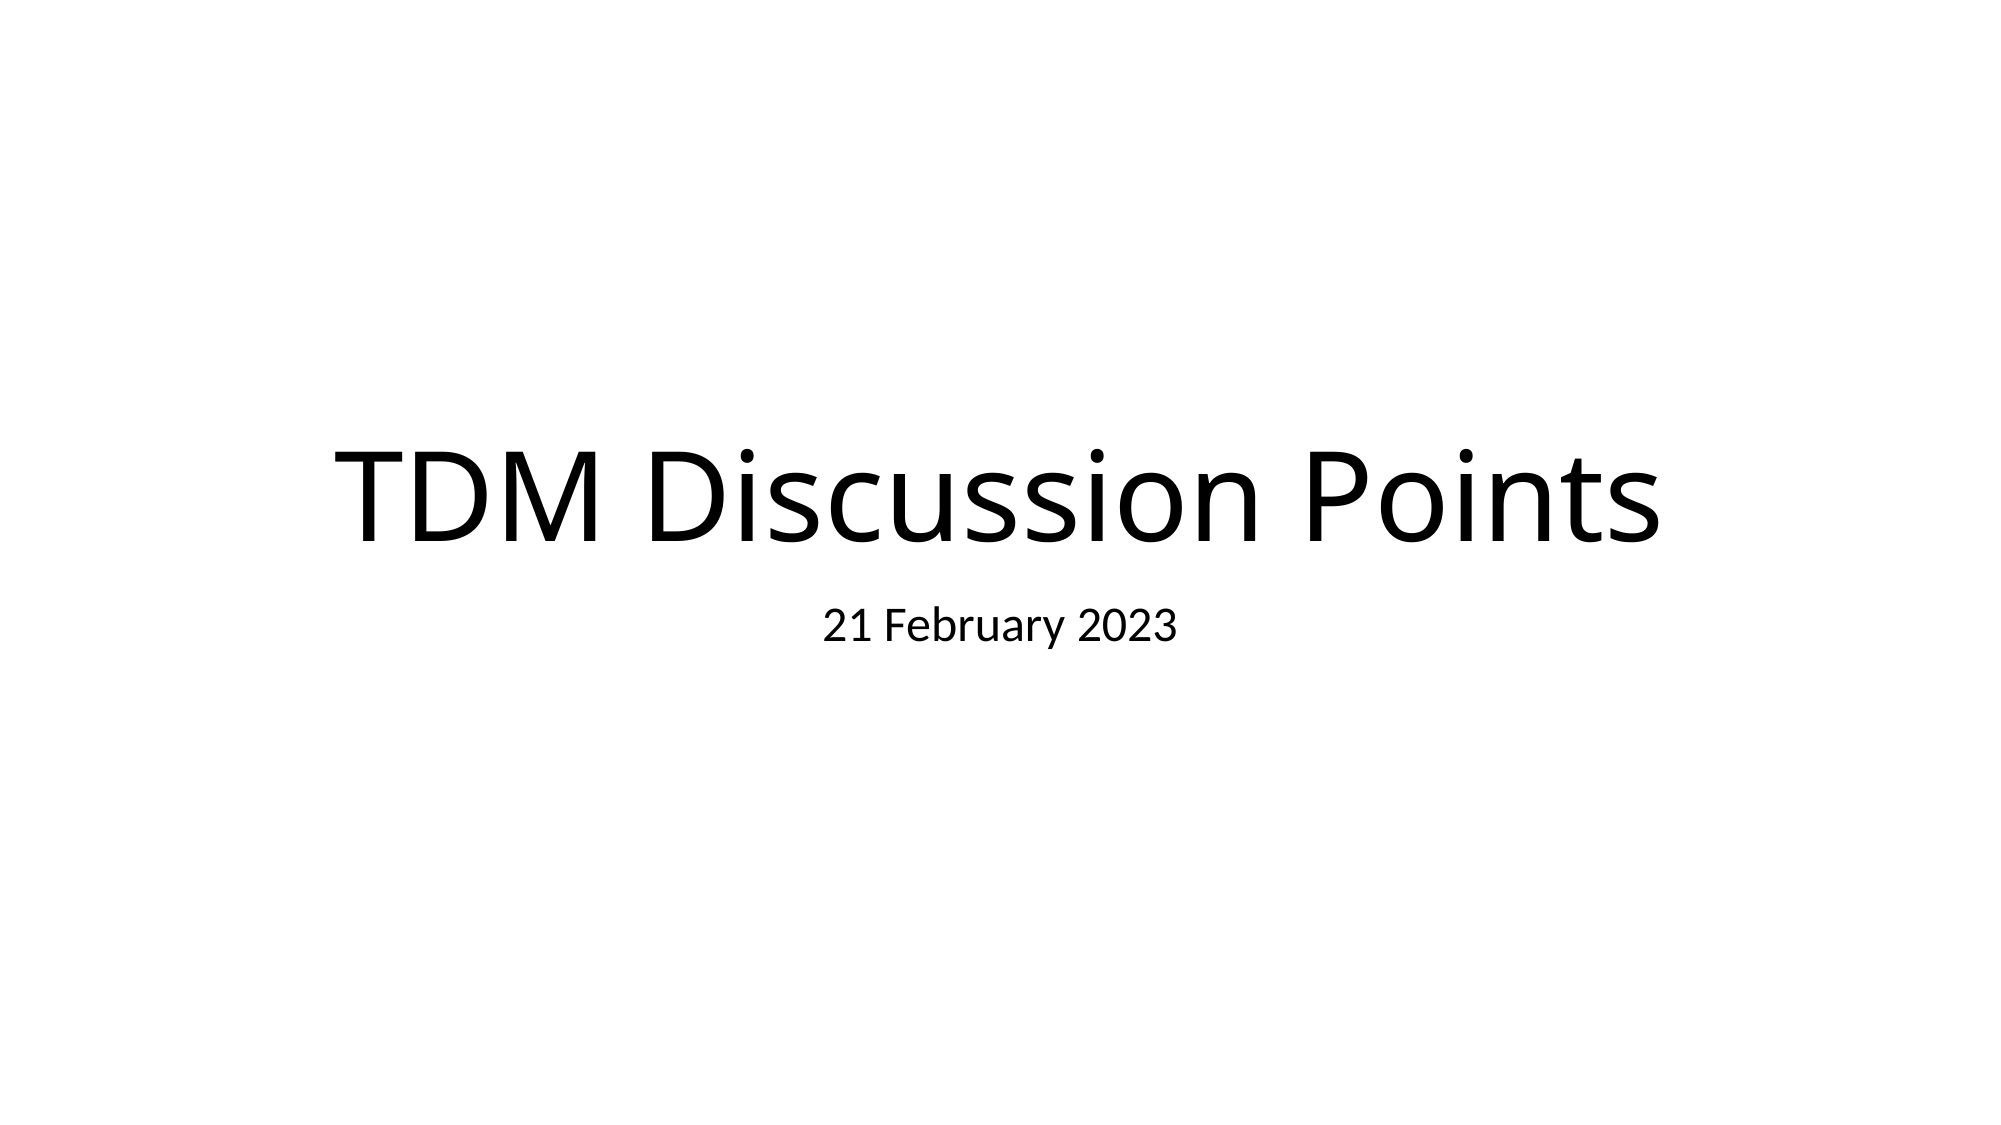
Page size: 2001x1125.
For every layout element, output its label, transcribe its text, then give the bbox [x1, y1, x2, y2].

title TDM Discussion Points [249, 184, 1750, 576]
subtitle 21 February 2023 [249, 590, 1750, 863]
